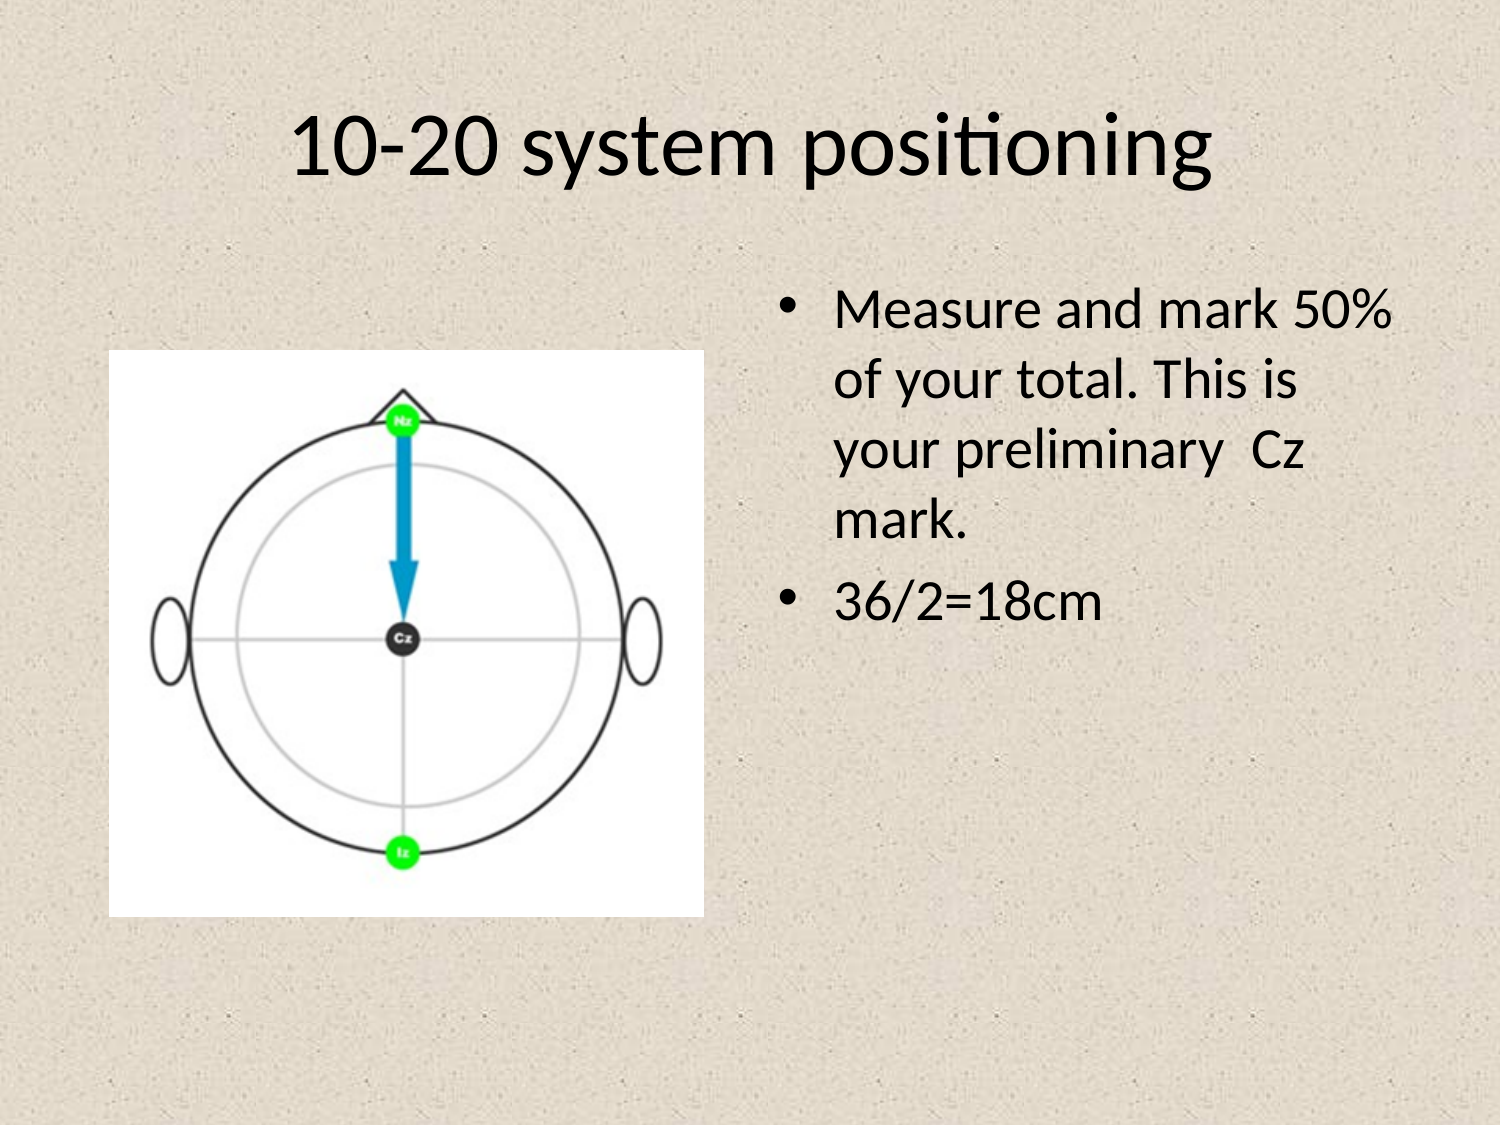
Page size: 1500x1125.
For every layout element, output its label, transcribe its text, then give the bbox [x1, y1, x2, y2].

title 10-20 system positioning [75, 45, 1425, 233]
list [109, 350, 704, 917]
list Measure and mark 50% of your total. This is your preliminary Cz mark. 36/2=18cm [762, 262, 1425, 1005]
picture [0, 0, 1500, 1125]
